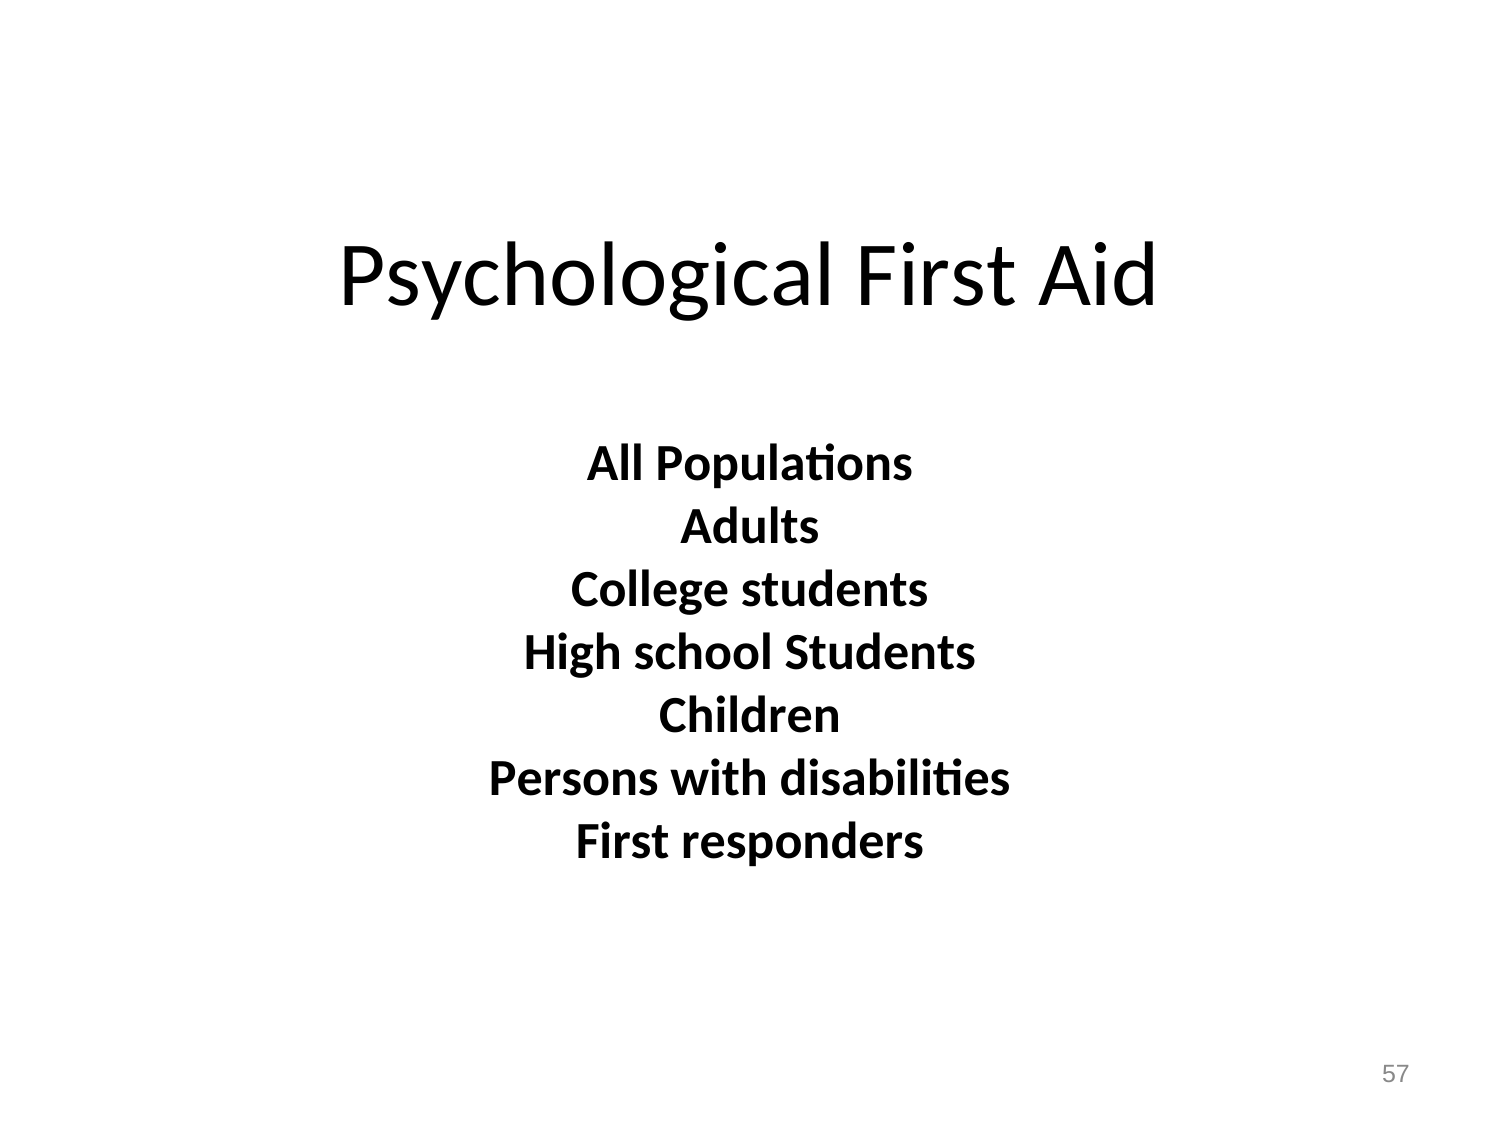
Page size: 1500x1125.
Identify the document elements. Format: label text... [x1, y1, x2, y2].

subtitle All Populations Adults College students High school Students Children Persons with disabilities First responders [225, 387, 1275, 888]
text_box <number> [1074, 1042, 1425, 1103]
title Psychological First Aid [112, 149, 1388, 388]
